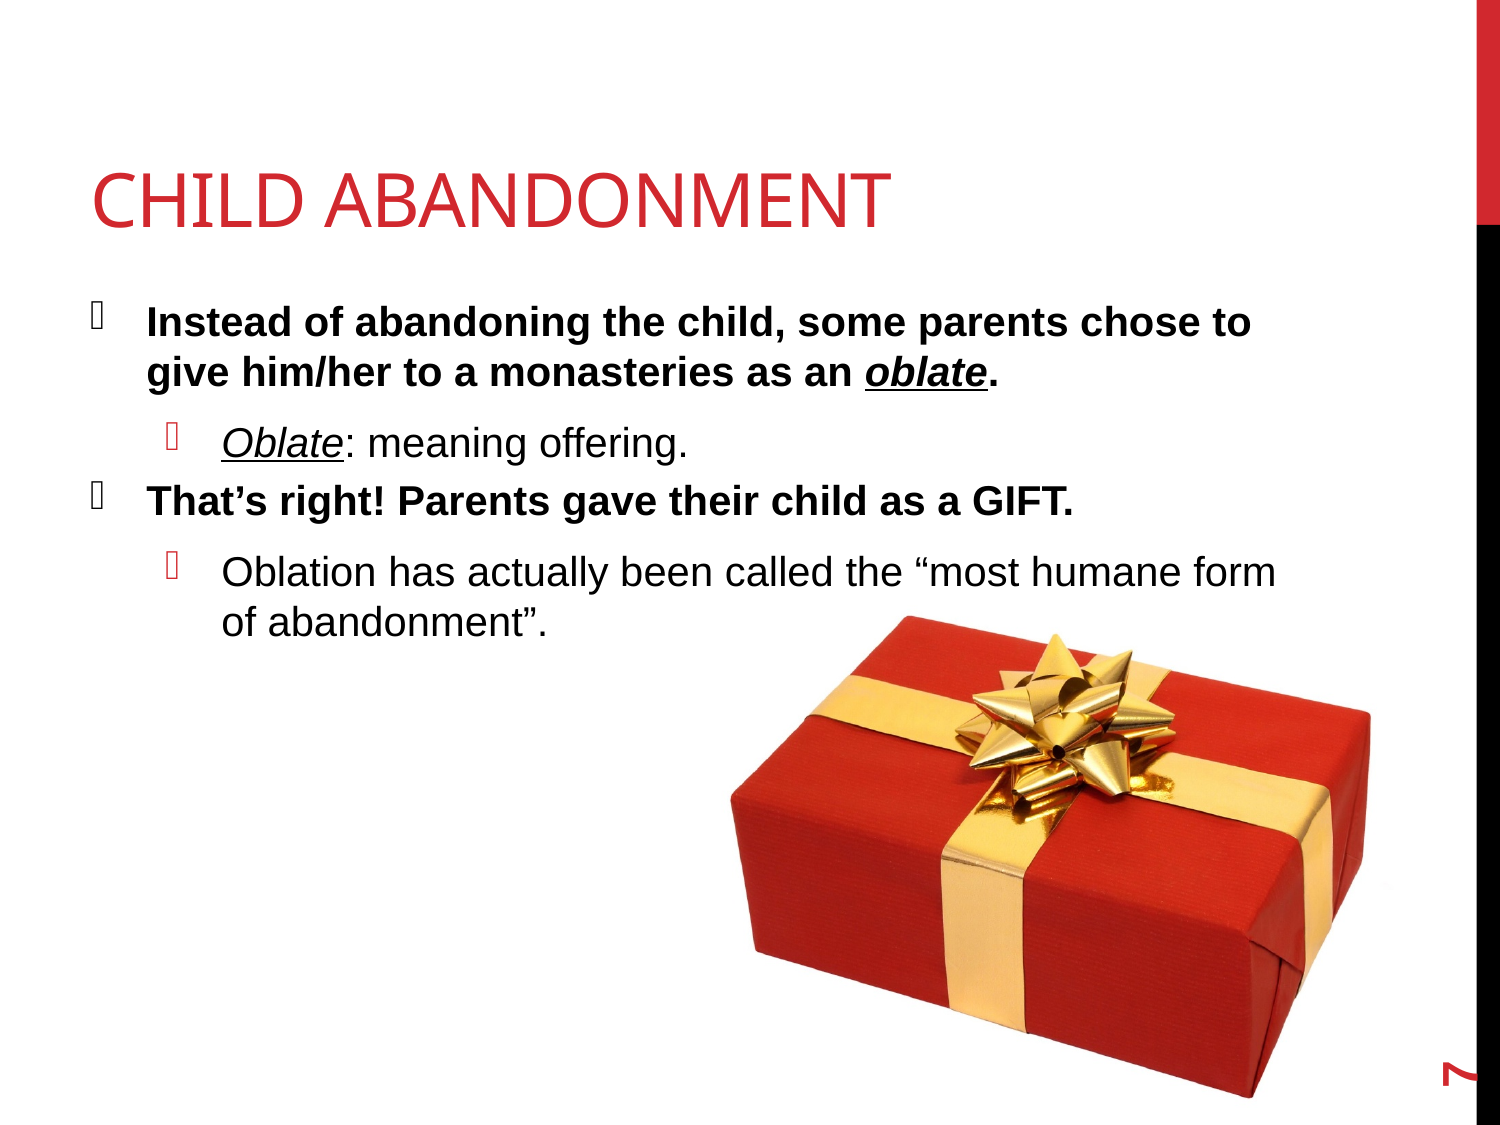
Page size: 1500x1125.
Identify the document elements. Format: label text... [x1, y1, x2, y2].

slide_number 7 [1427, 887, 1488, 1104]
list Instead of abandoning the child, some parents chose to give him/her to a monasteries as an oblate. Oblate: meaning offering. That’s right! Parents gave their child as a GIFT. Oblation has actually been called the “most humane form of abandonment”. [75, 287, 1325, 1005]
title Child Abandonment [75, 25, 1025, 250]
picture [699, 582, 1397, 1125]
